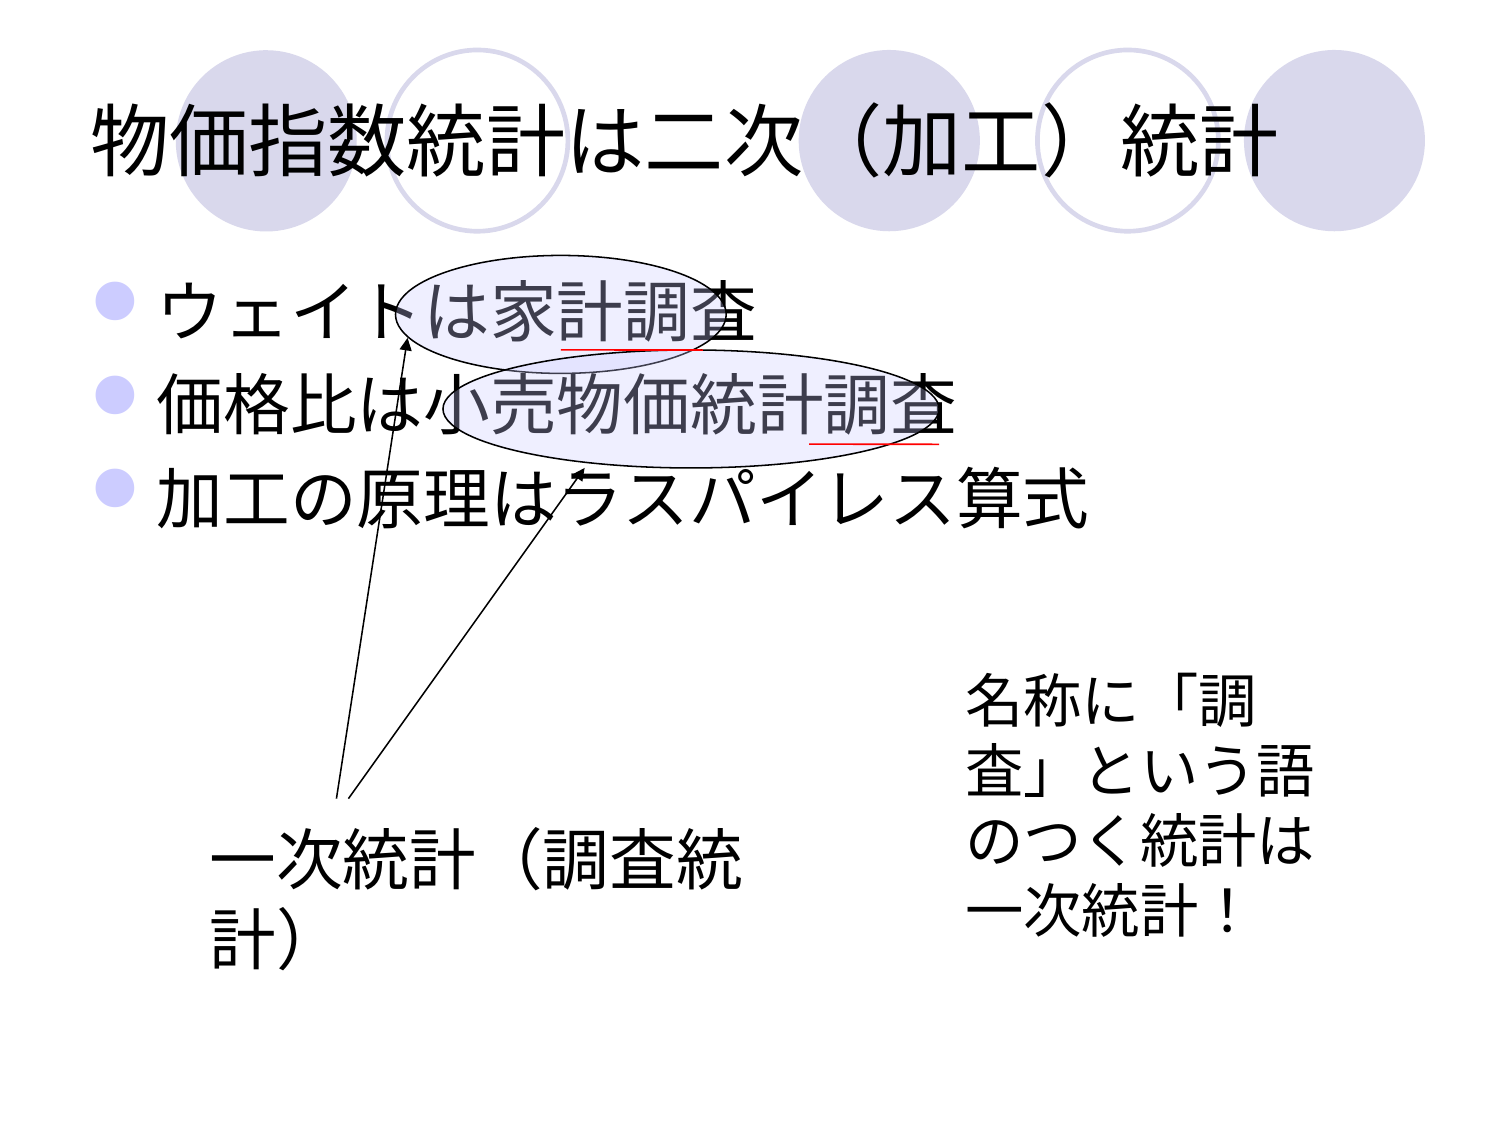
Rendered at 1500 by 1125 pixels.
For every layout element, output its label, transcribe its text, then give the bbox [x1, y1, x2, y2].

text_box [395, 255, 727, 370]
title 物価指数統計は二次（加工）統計 [75, 45, 1425, 233]
text_box [348, 467, 585, 799]
text_box 名称に「調査」という語のつく統計は一次統計！ [950, 656, 1353, 952]
text_box [442, 350, 940, 468]
text_box [336, 337, 412, 799]
list ウェイトは家計調査 価格比は小売物価統計調査 加工の原理はラスパイレス算式 [75, 262, 1425, 1006]
text_box 一次統計（調査統計） [194, 810, 880, 986]
